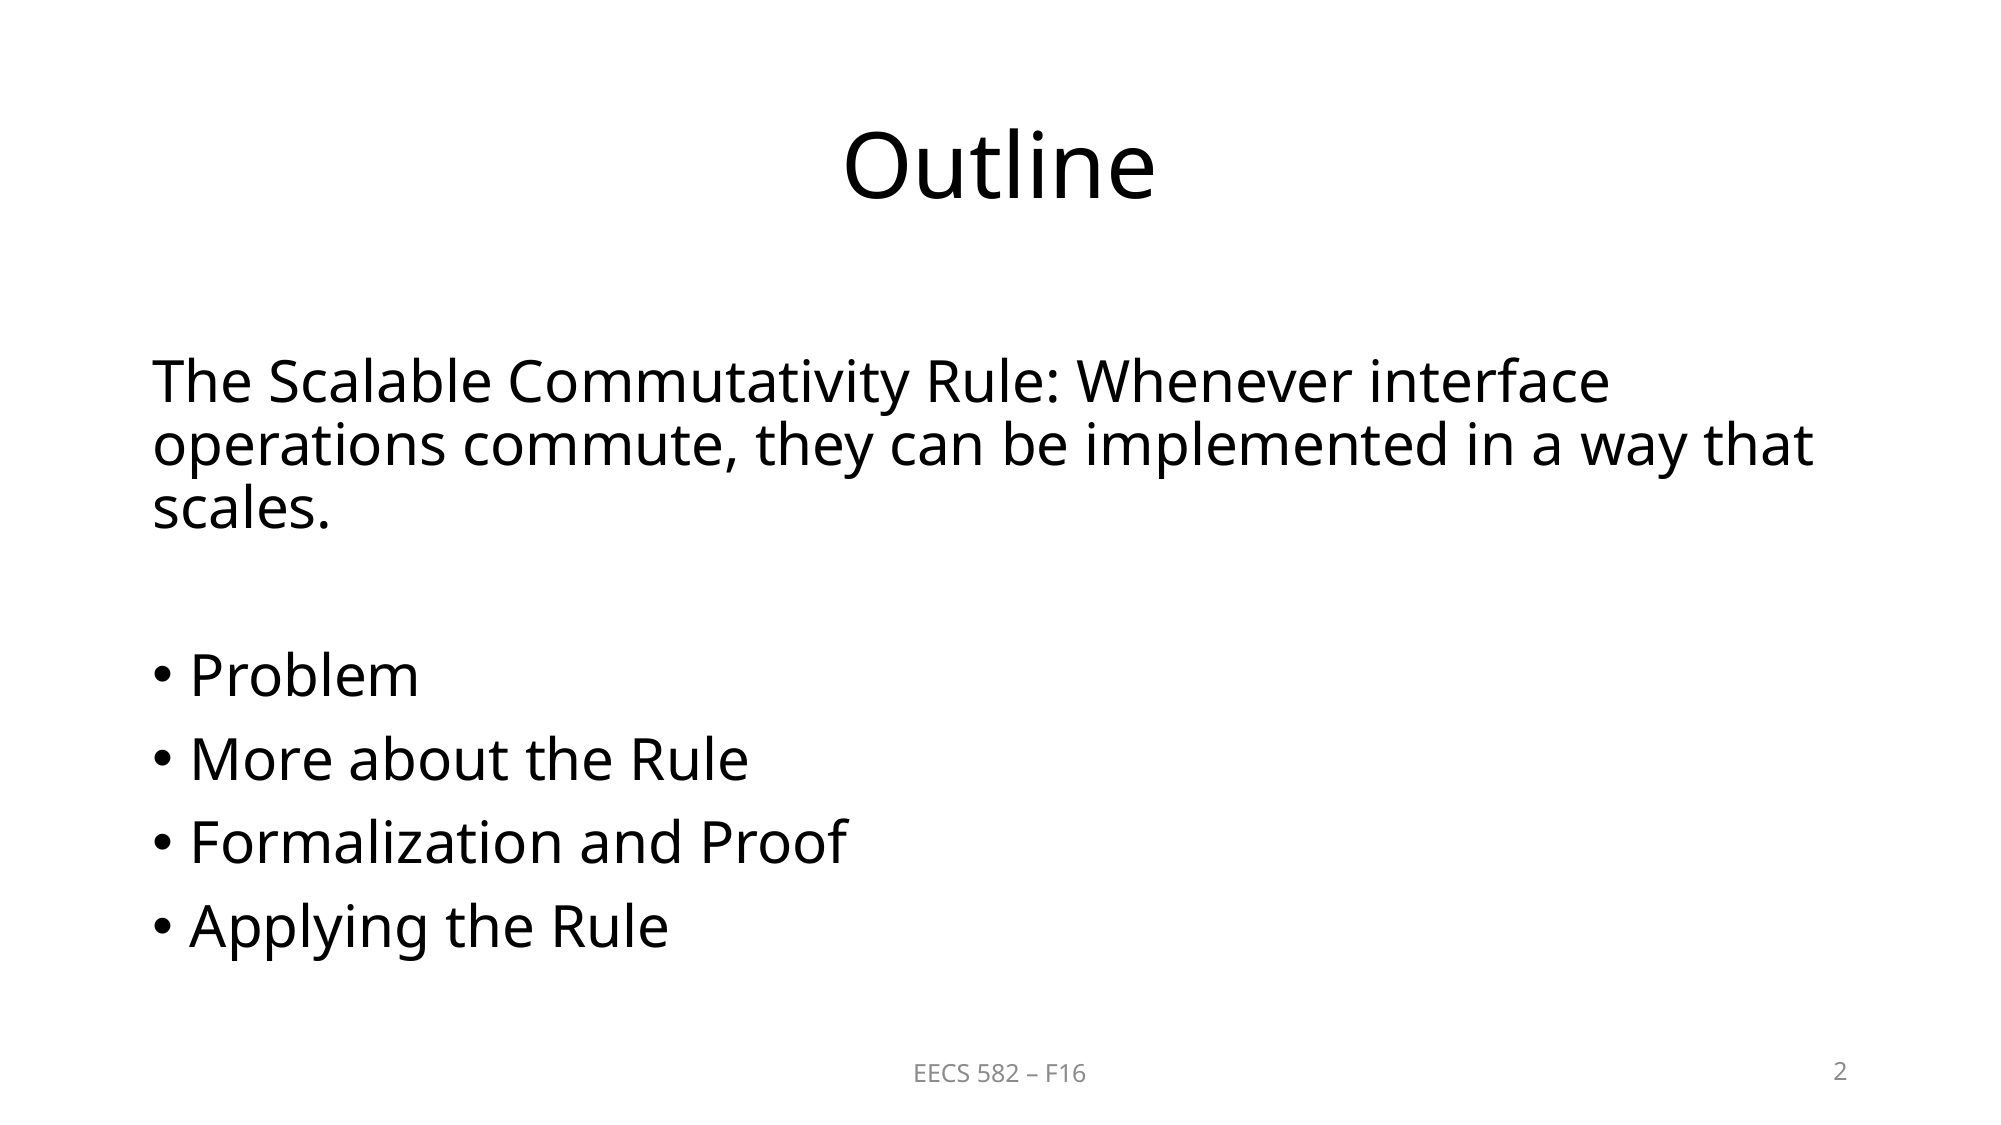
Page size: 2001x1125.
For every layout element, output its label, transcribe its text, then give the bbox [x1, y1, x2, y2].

footer EECS 582 – F16 [662, 1042, 1338, 1103]
title Outline [137, 59, 1863, 278]
list The Scalable Commutativity Rule: Whenever interface operations commute, they can be implemented in a way that scales. Problem More about the Rule Formalization and Proof Applying the Rule [137, 299, 1863, 1014]
slide_number 2 [1412, 1042, 1863, 1103]
